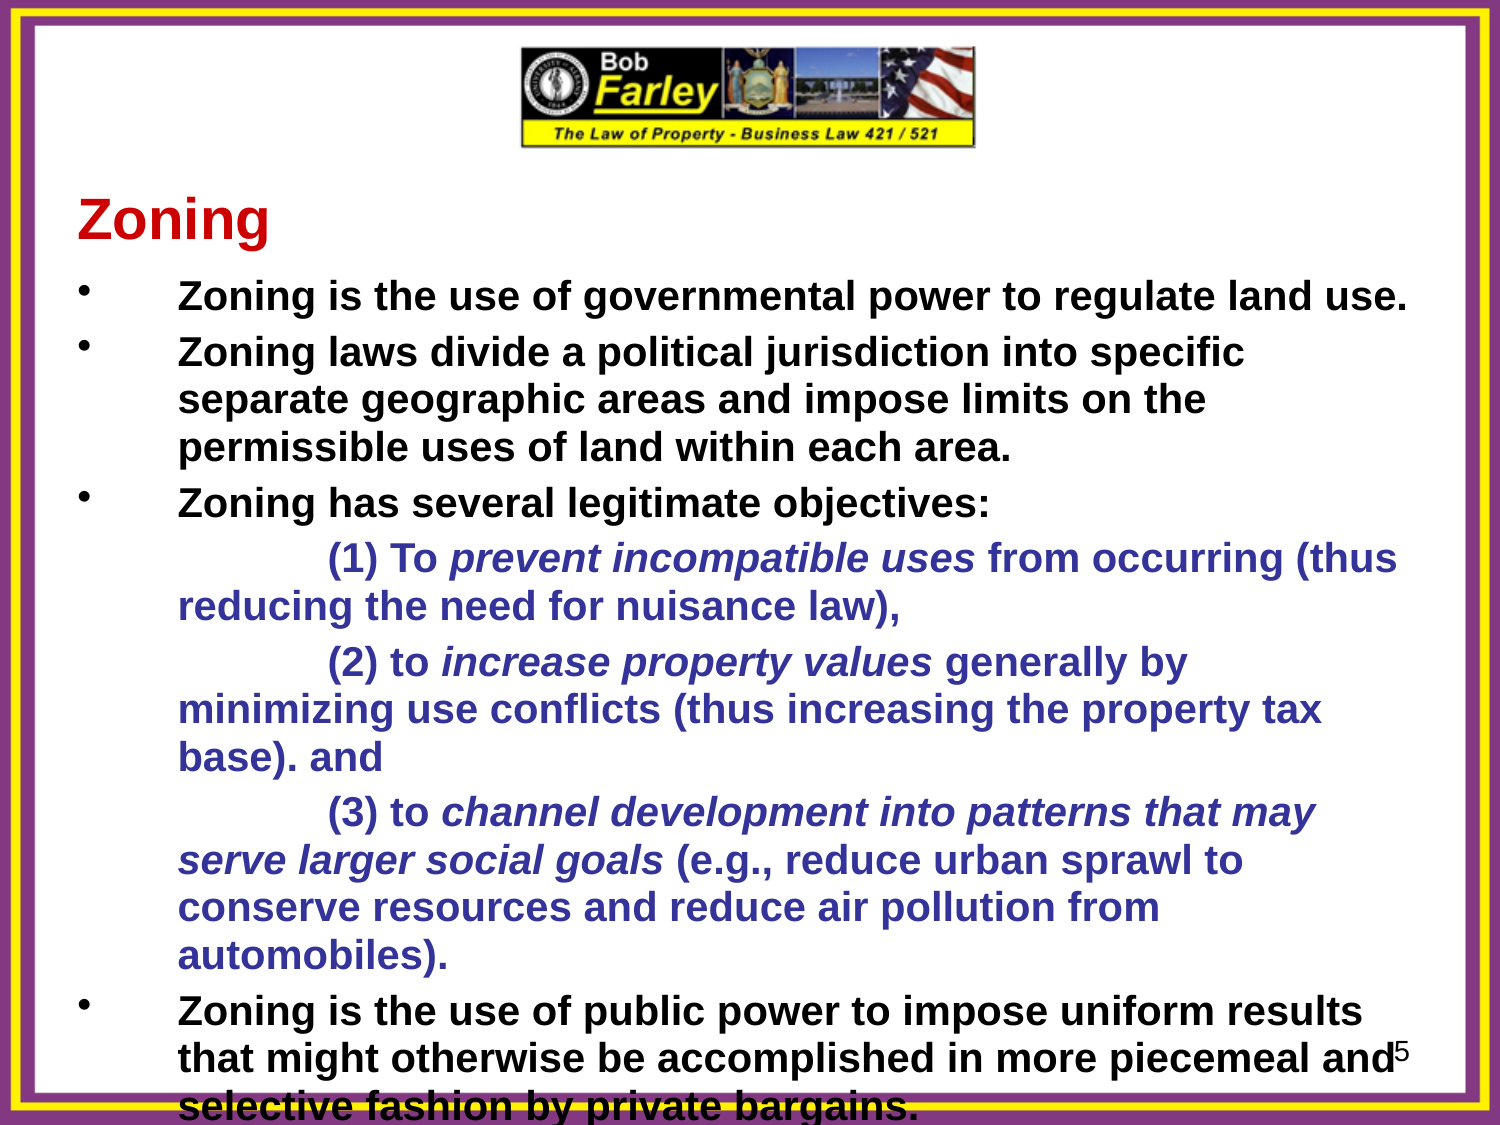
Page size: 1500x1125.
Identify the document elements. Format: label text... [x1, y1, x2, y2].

slide_number 5 [1074, 1024, 1426, 1103]
list Zoning Zoning is the use of governmental power to regulate land use. Zoning laws divide a political jurisdiction into specific separate geographic areas and impose limits on the permissible uses of land within each area. Zoning has several legitimate objectives: (1) To prevent incompatible uses from occurring (thus reducing the need for nuisance law), (2) to increase property values generally by minimizing use conflicts (thus increasing the property tax base). and (3) to channel development into patterns that may serve larger social goals (e.g., reduce urban sprawl to conserve resources and reduce air pollution from automobiles). Zoning is the use of public power to impose uniform results that might otherwise be accomplished in more piecemeal and selective fashion by private bargains. [62, 187, 1426, 1076]
picture [0, 0, 1500, 1125]
